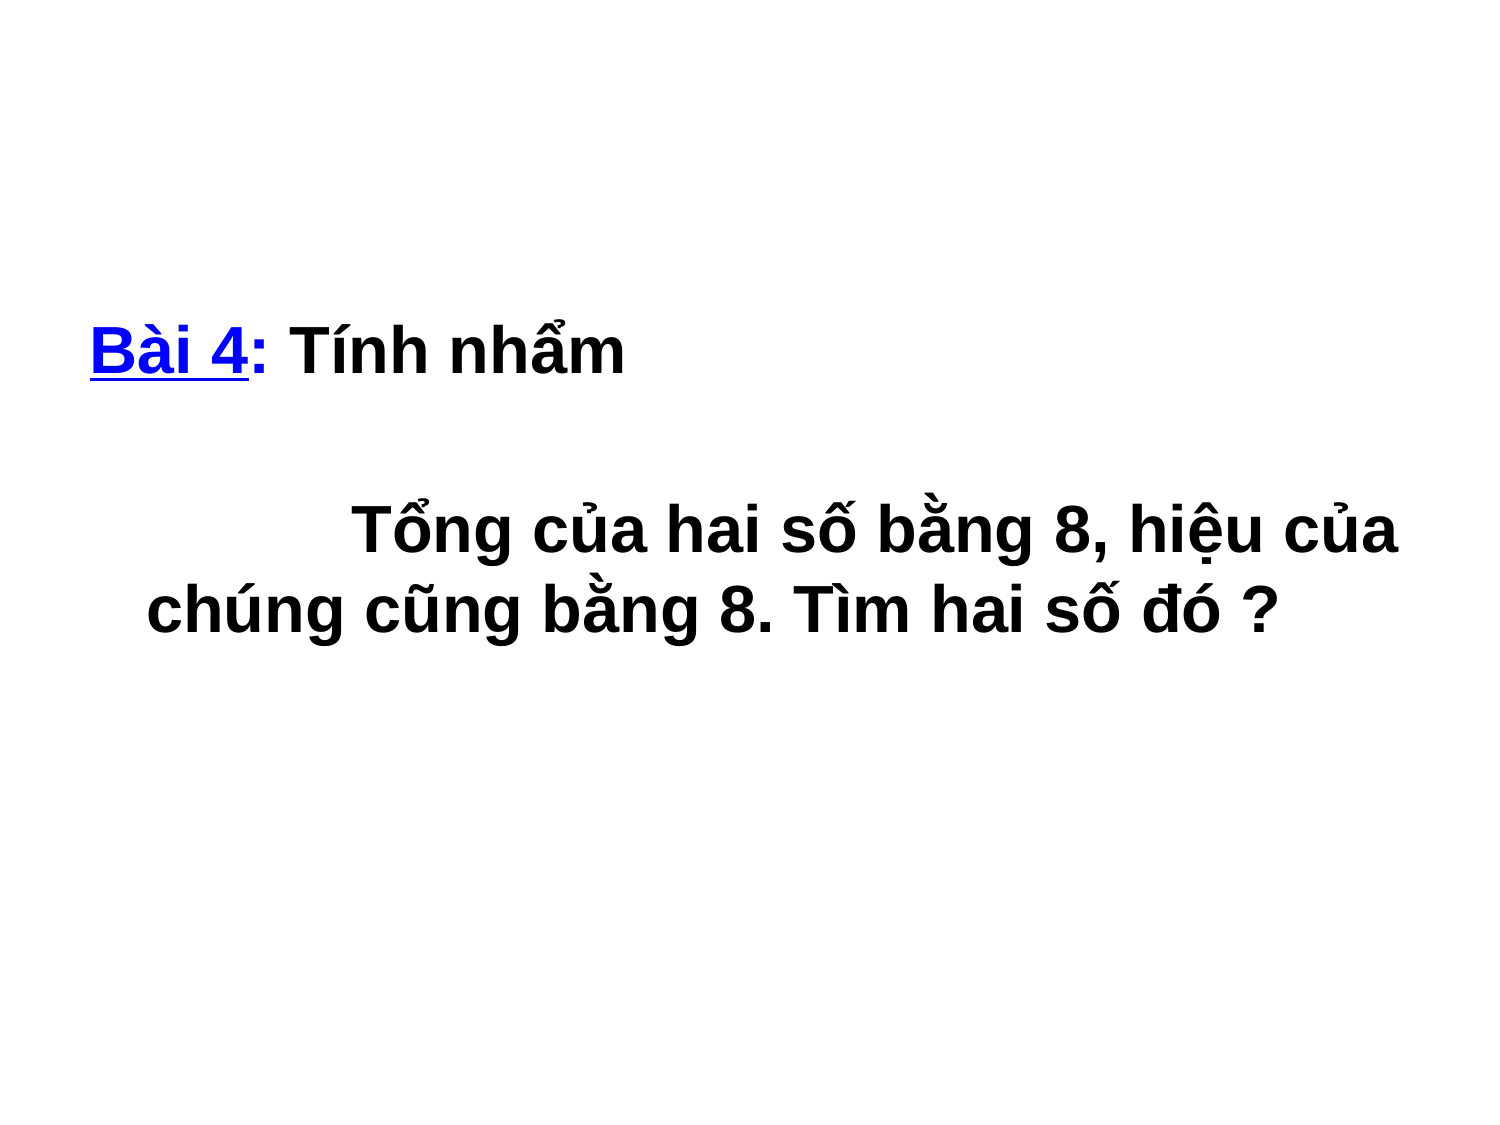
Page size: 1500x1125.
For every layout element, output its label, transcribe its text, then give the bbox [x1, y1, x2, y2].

text_box Bài 4: Tính nhẩm Tổng của hai số bằng 8, hiệu của chúng cũng bằng 8. Tìm hai số đó ? [74, 299, 1500, 663]
